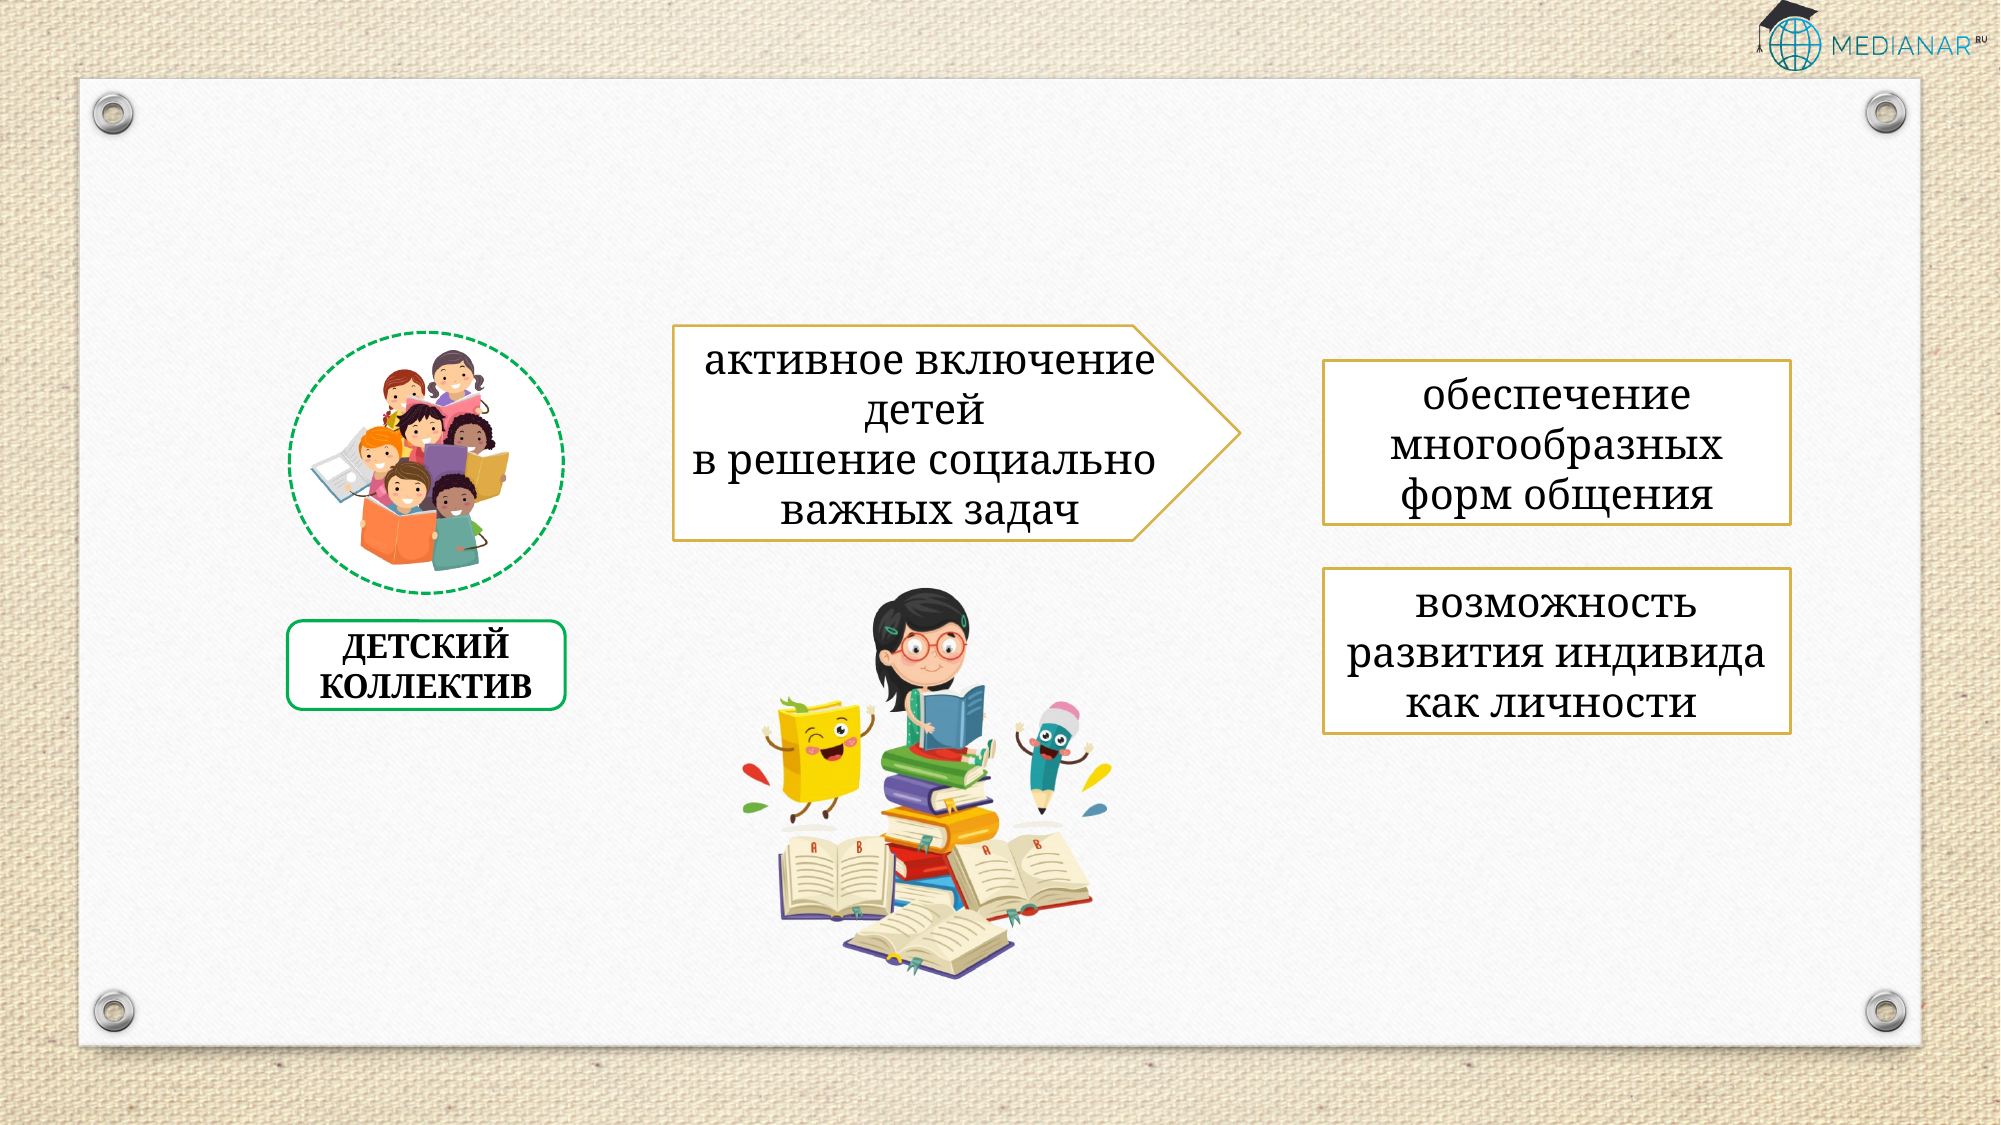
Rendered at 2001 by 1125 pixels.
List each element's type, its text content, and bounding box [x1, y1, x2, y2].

text_box возможность развития индивида как личности [1322, 568, 1792, 735]
text_box [347, 571, 503, 595]
text_box активное включение детей в решение социально важных задач [672, 324, 1242, 542]
text_box обеспечение многообразных форм общения [1322, 359, 1792, 526]
picture [0, 0, 2001, 1125]
text_box [354, 331, 498, 350]
text_box ДЕТСКИЙ КОЛЛЕКТИВ [286, 619, 567, 711]
text_box [509, 357, 565, 569]
text_box [288, 395, 309, 531]
